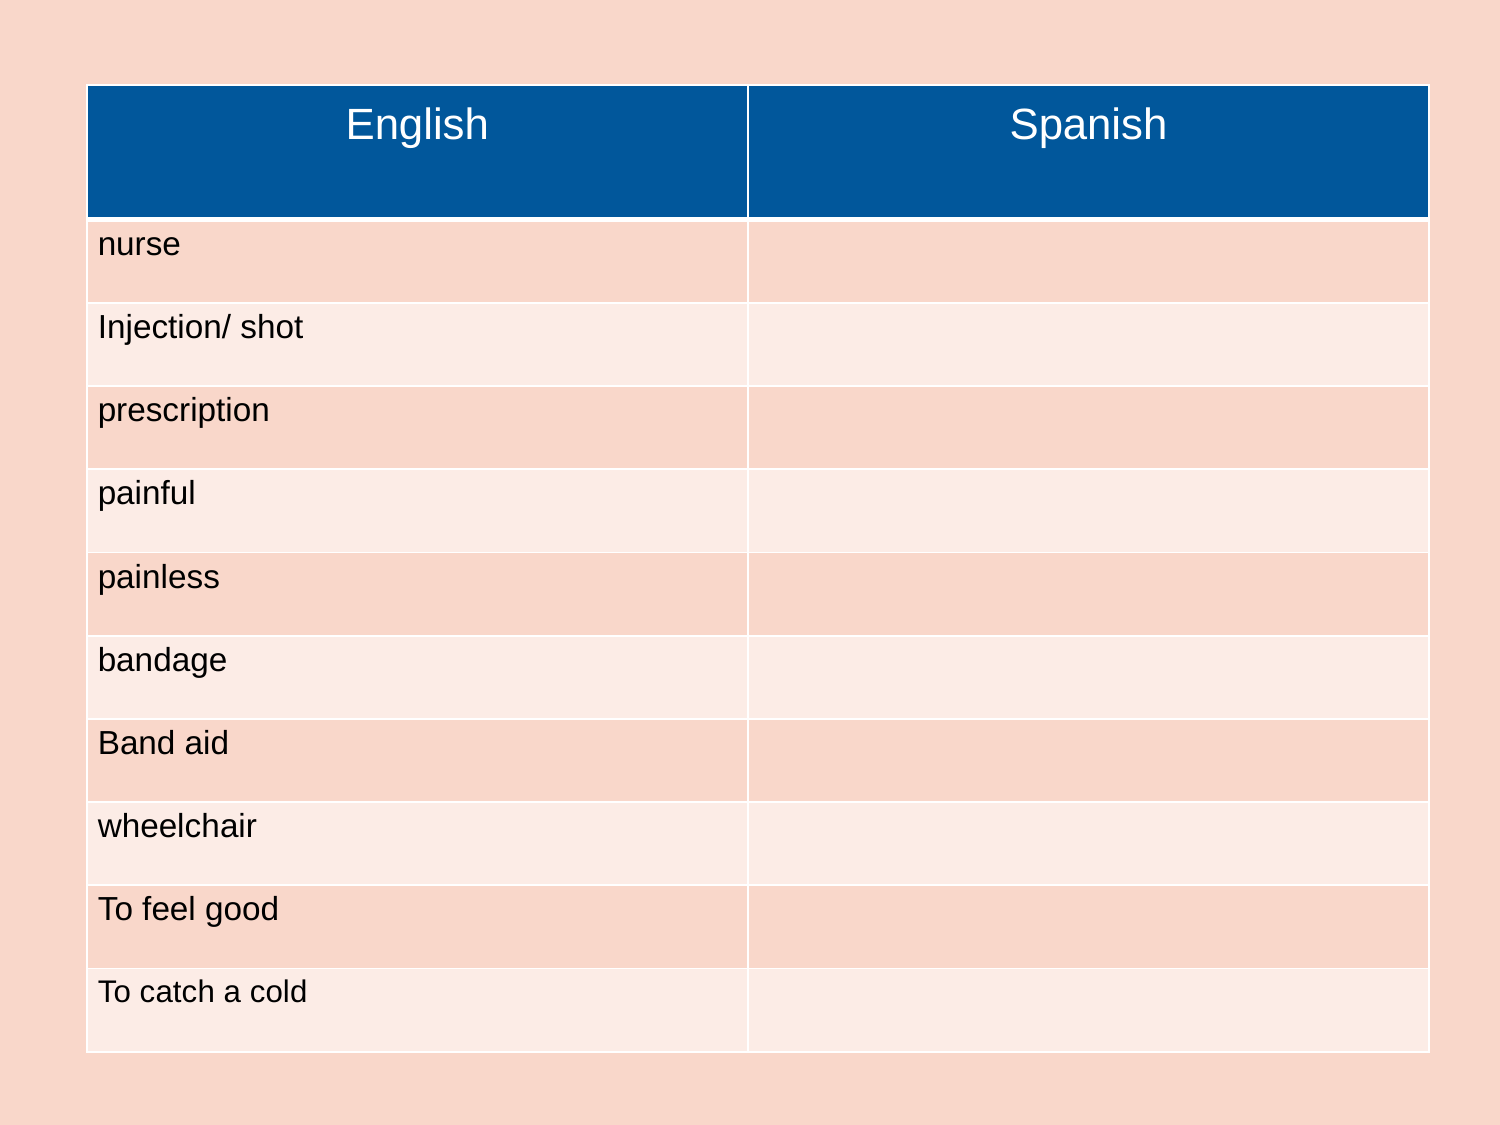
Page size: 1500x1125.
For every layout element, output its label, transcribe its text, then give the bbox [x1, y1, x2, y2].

table_cell [749, 304, 1428, 385]
table_cell Injection/ shot [88, 304, 747, 385]
table_cell To feel good [88, 886, 747, 968]
table_cell [749, 553, 1428, 635]
table_cell [749, 886, 1428, 968]
table_header English [88, 86, 747, 217]
table_cell [749, 803, 1428, 884]
table_cell To catch a cold [88, 969, 747, 1051]
table_header Spanish [749, 86, 1428, 217]
table_cell [749, 969, 1428, 1051]
table_cell [749, 470, 1428, 552]
table_cell painful [88, 470, 747, 552]
table_cell [749, 387, 1428, 468]
table_cell wheelchair [88, 803, 747, 884]
table_cell bandage [88, 637, 747, 718]
table_cell nurse [88, 222, 747, 302]
table_cell Band aid [88, 720, 747, 801]
table_cell [749, 720, 1428, 801]
table_cell prescription [88, 387, 747, 468]
table_cell [749, 222, 1428, 302]
table_cell [749, 637, 1428, 718]
table_cell painless [88, 553, 747, 635]
